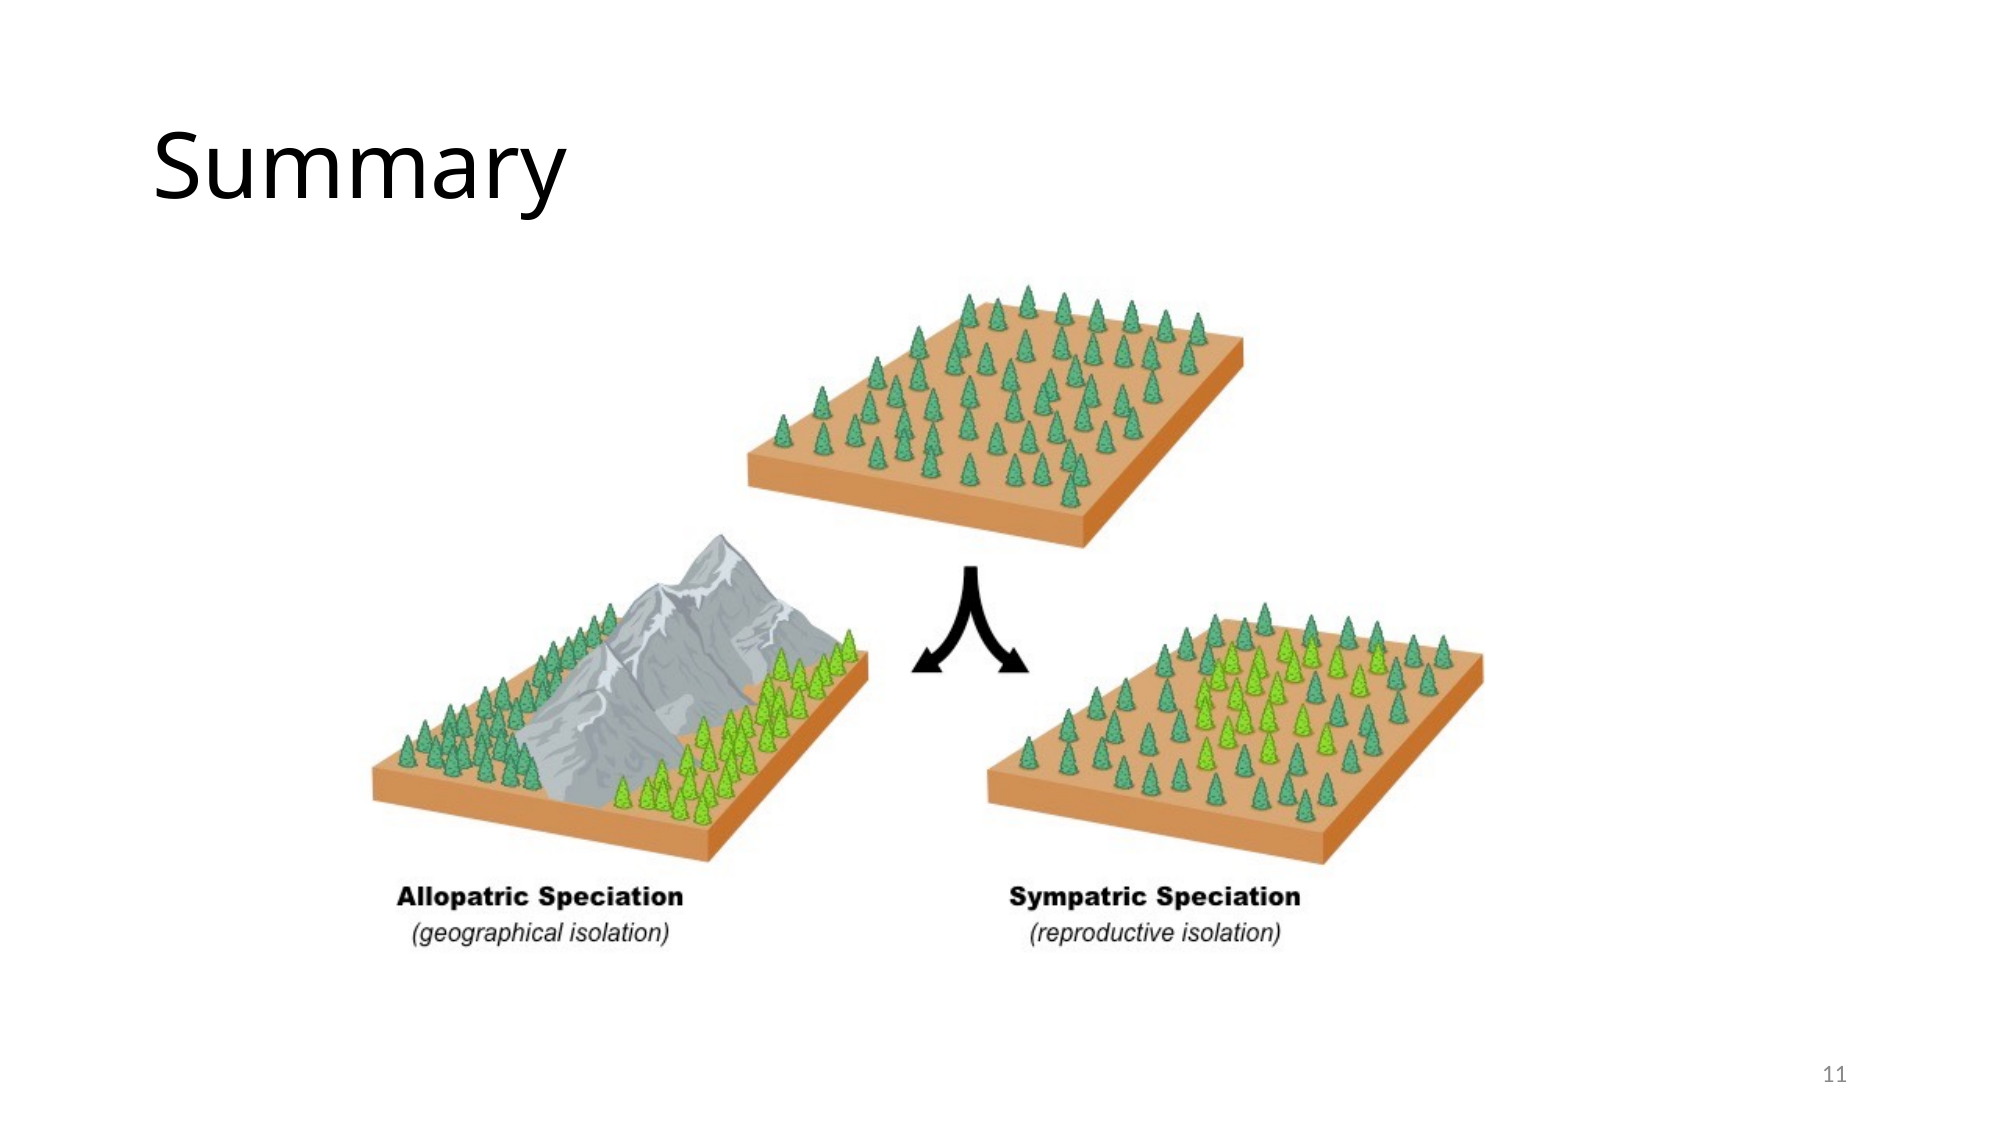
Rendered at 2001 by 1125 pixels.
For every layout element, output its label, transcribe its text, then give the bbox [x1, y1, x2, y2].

title Summary [137, 59, 1863, 278]
slide_number 11 [1412, 1042, 1863, 1103]
picture [359, 252, 1500, 965]
